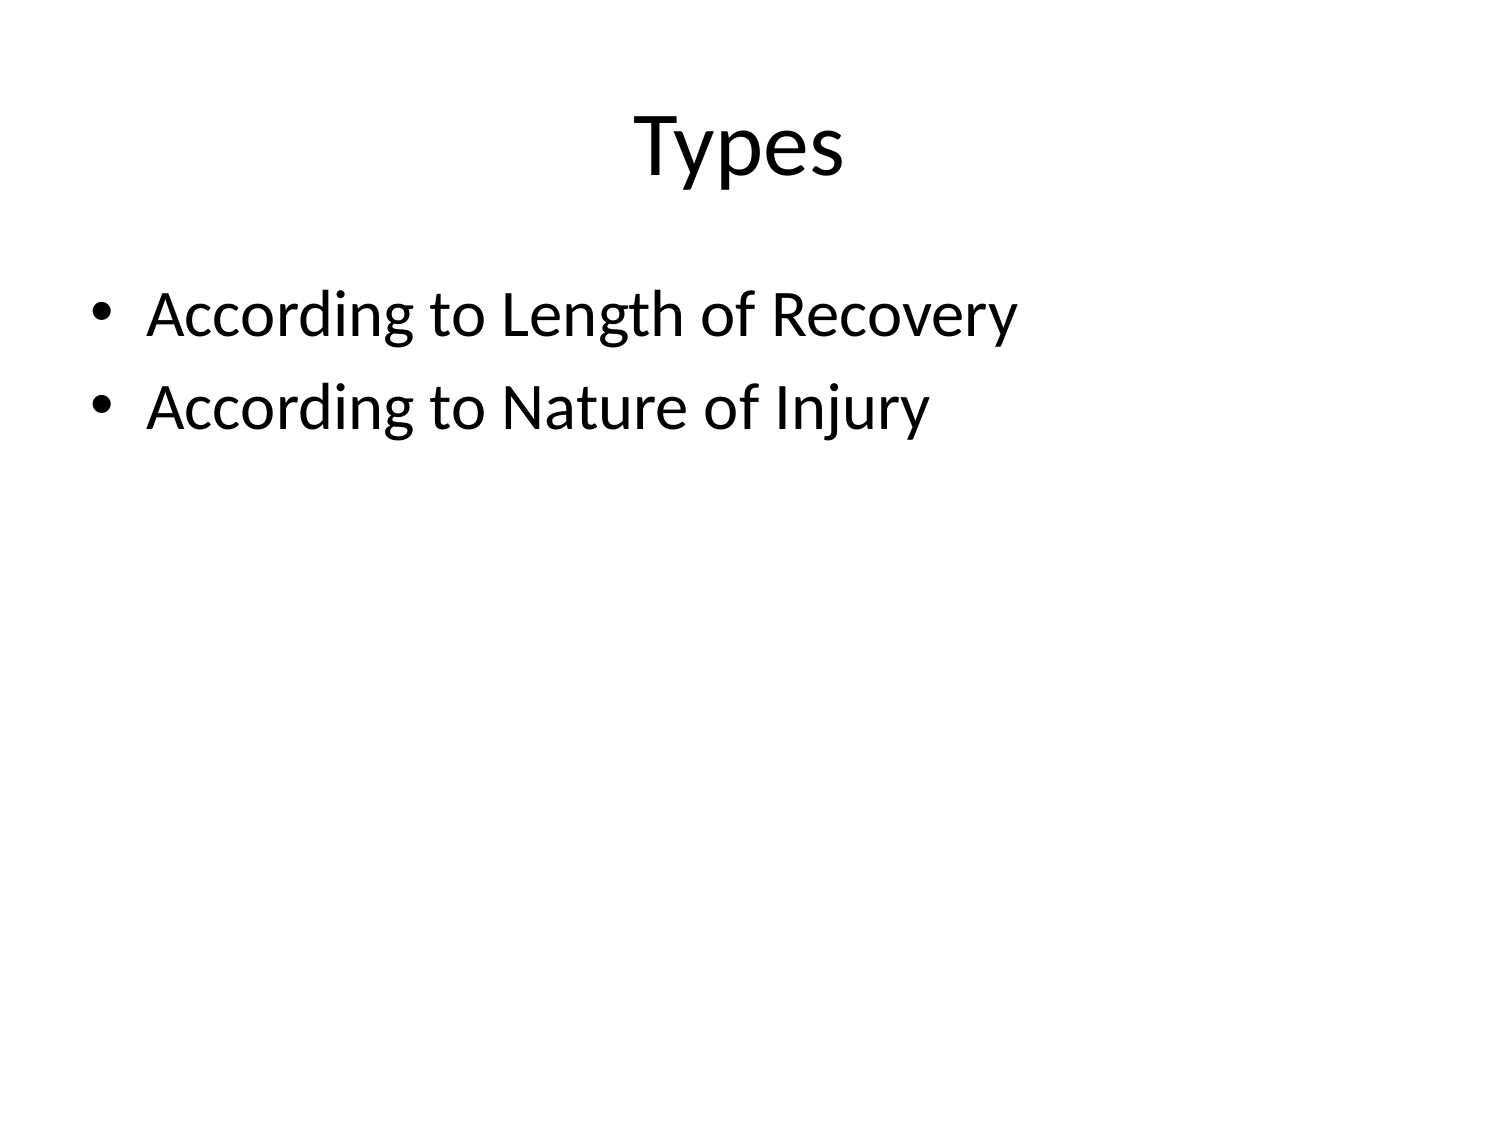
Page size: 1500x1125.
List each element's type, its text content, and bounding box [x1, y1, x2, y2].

list According to Length of Recovery According to Nature of Injury [75, 262, 1425, 1005]
title Types [75, 45, 1425, 233]
